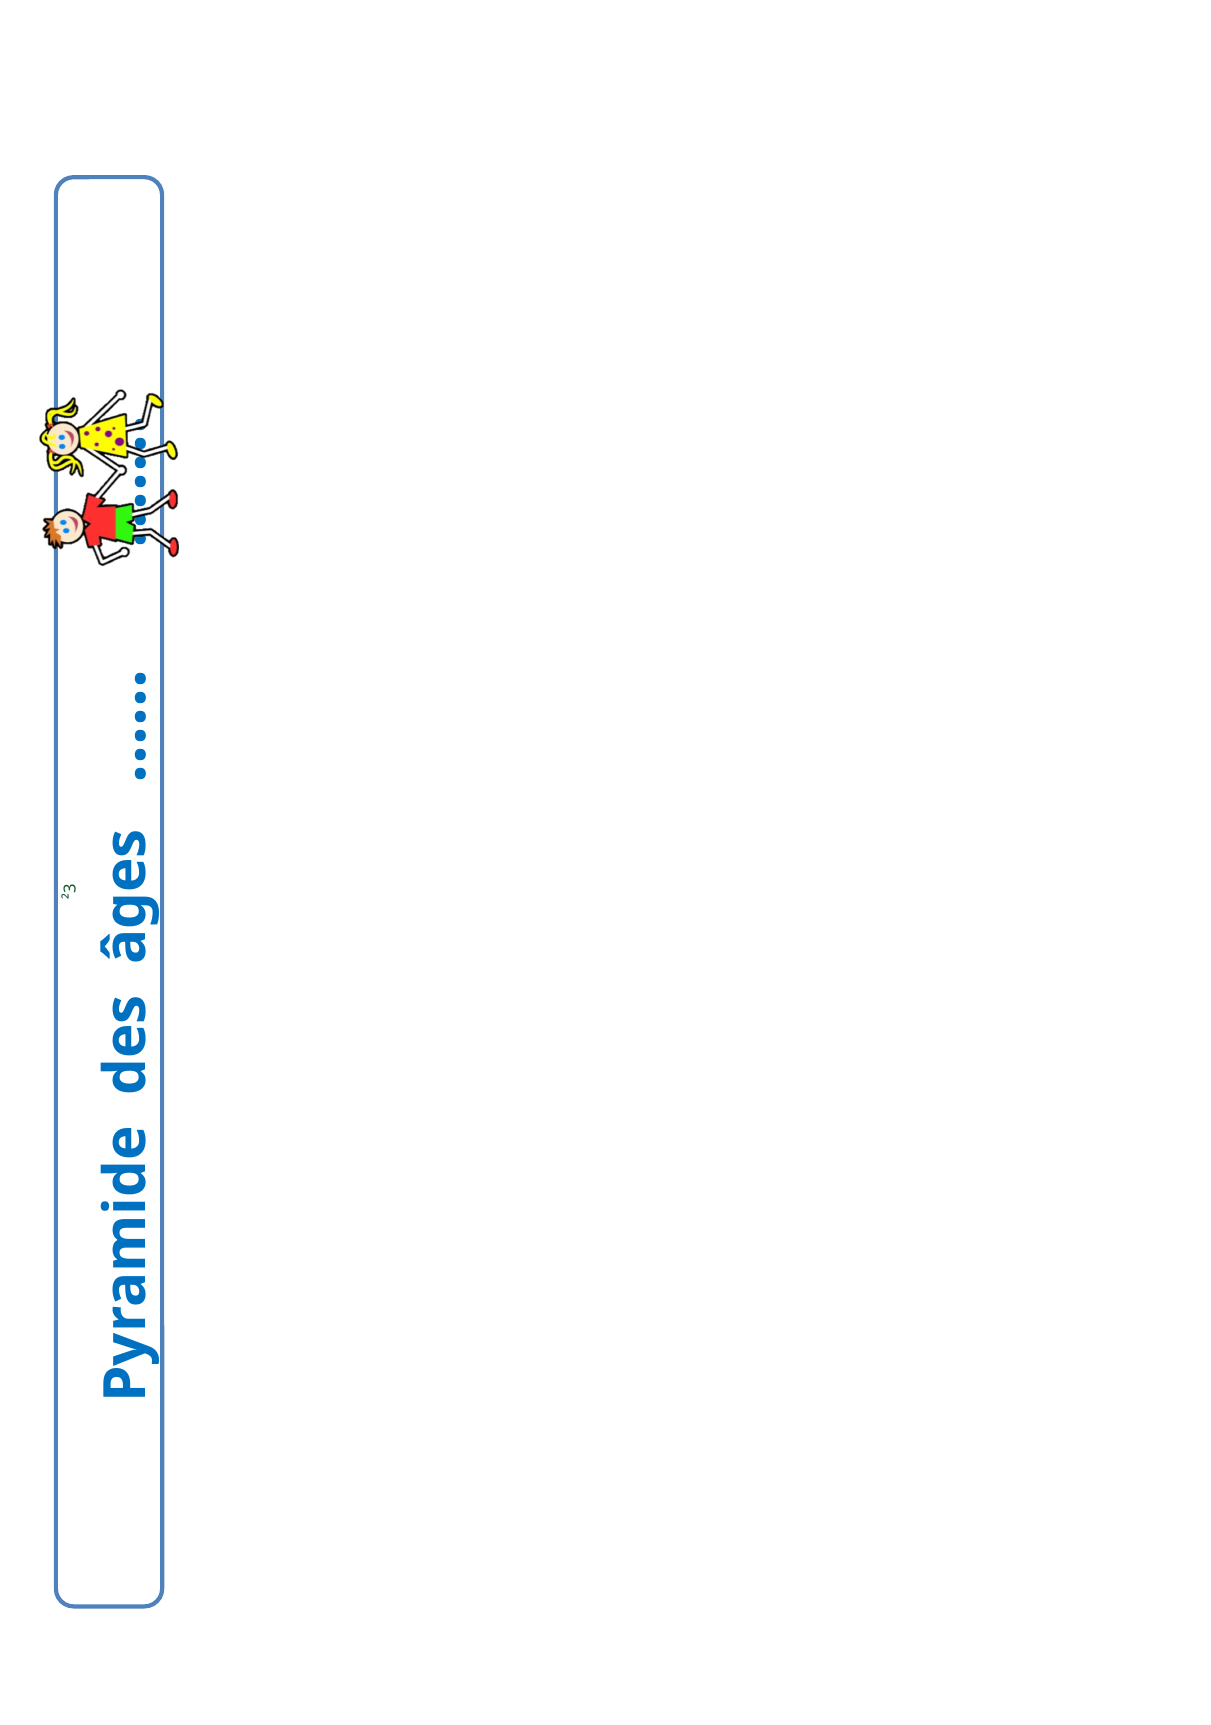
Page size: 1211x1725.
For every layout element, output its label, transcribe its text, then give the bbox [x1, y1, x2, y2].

text_box ²3 Pyramide des âges …… ……. [53, 566, 165, 1609]
text_box ²3 Pyramide des âges …… ……. [53, 175, 165, 389]
picture [20, 390, 197, 566]
